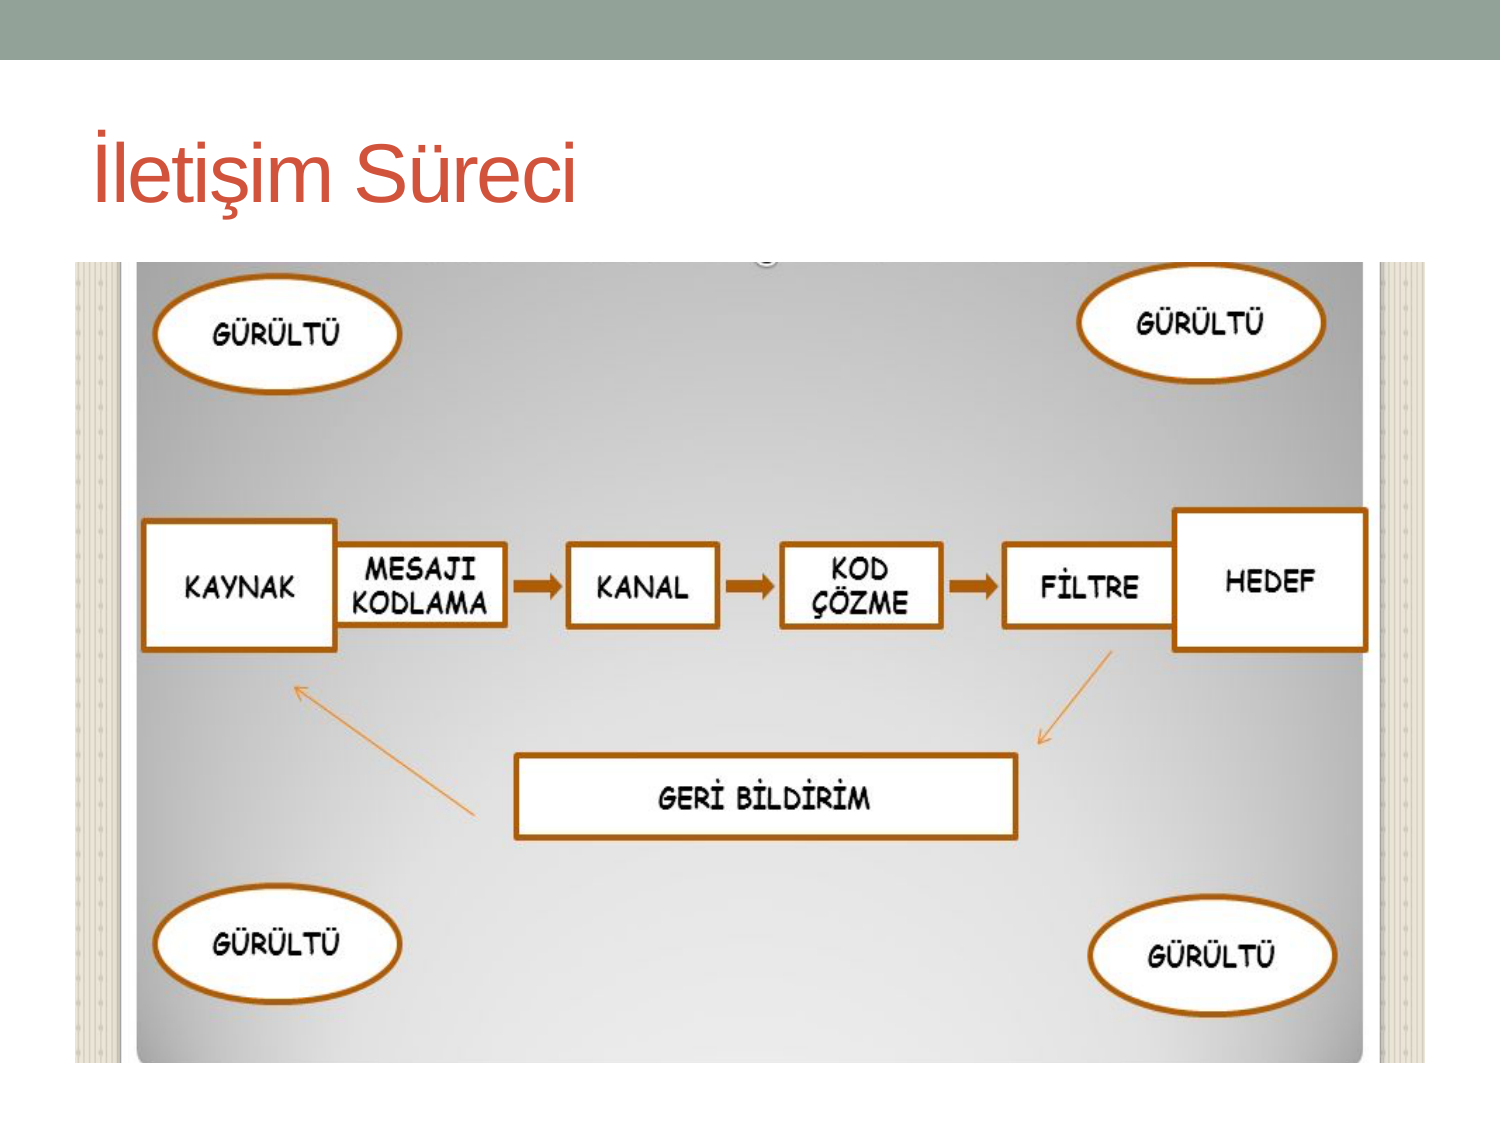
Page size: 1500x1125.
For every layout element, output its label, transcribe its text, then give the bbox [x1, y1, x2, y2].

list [74, 262, 1426, 1063]
title İletişim Süreci [75, 87, 1425, 250]
